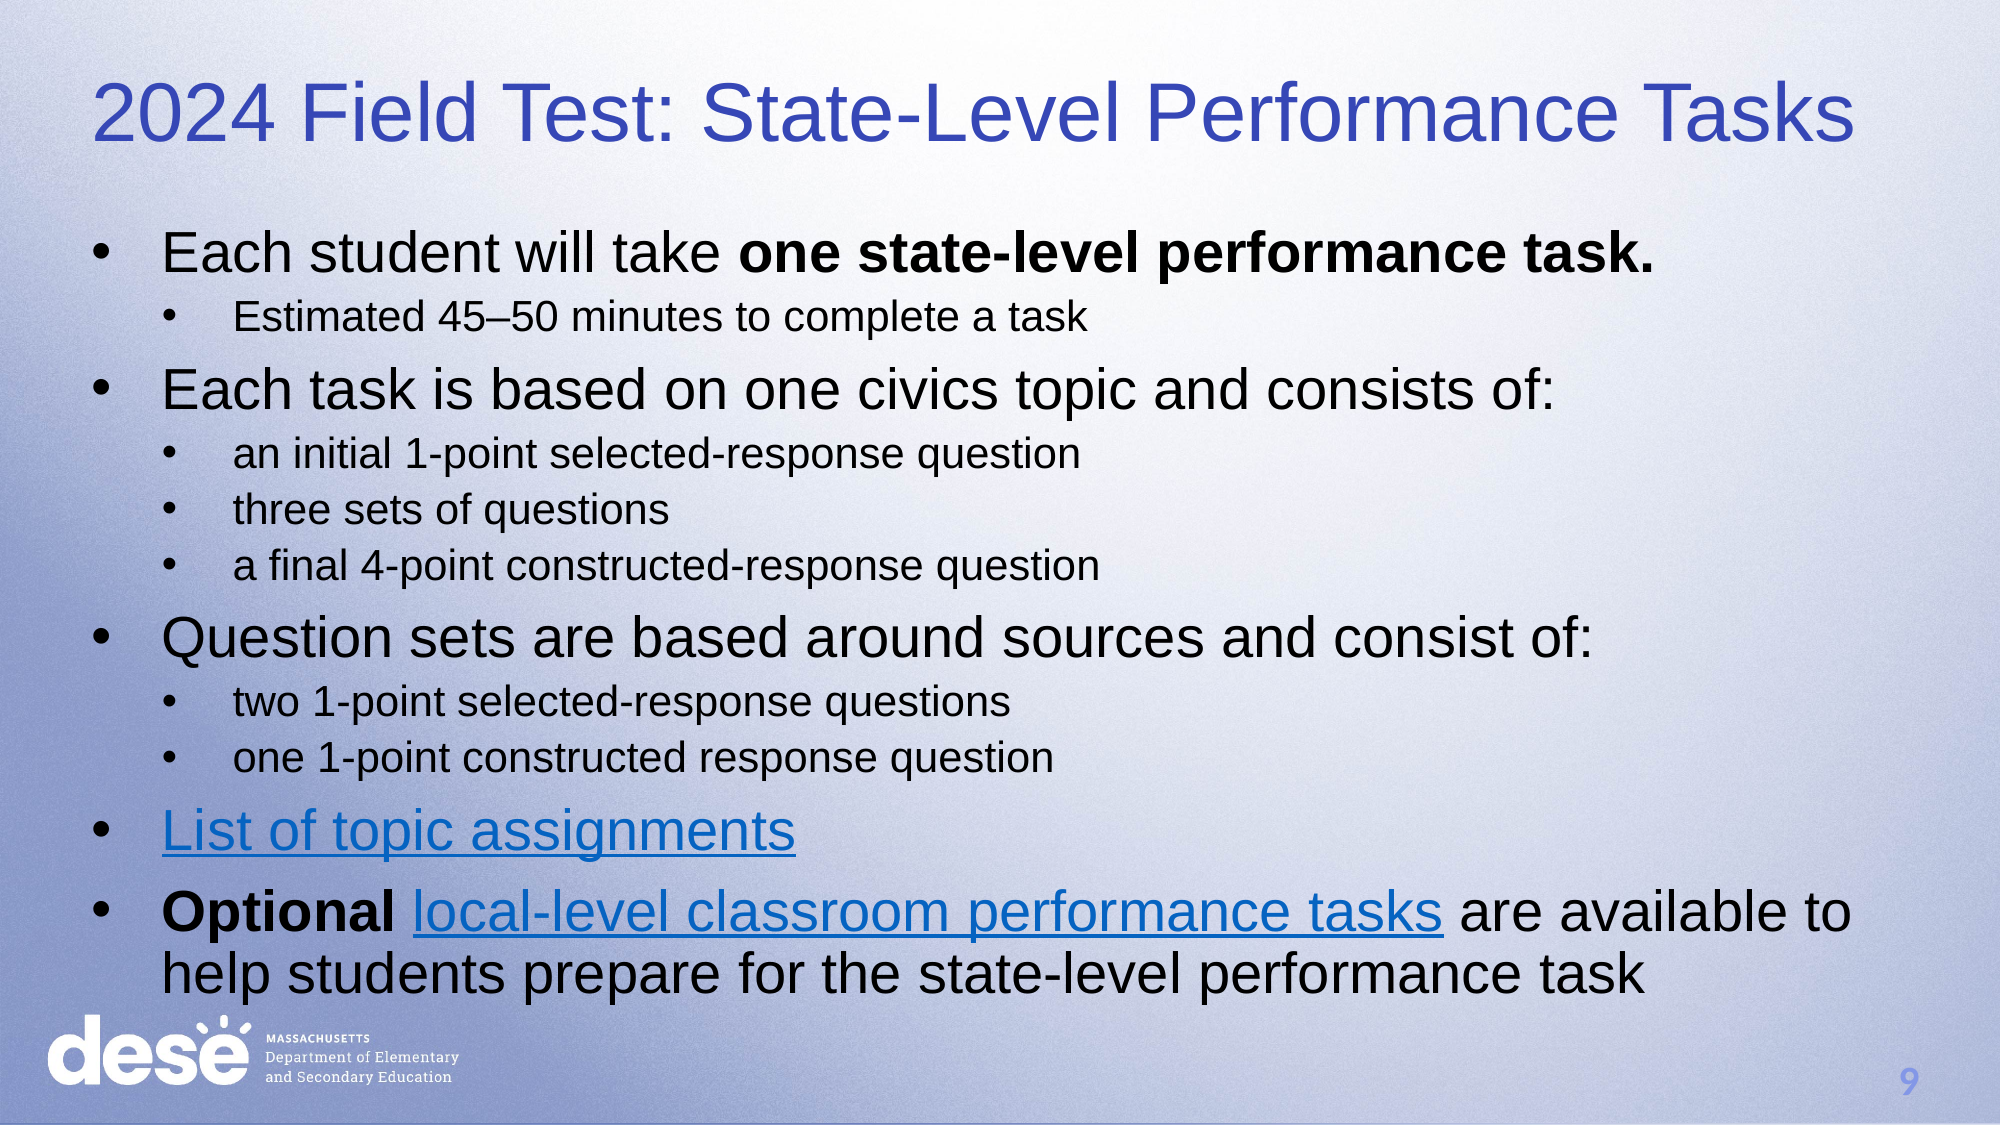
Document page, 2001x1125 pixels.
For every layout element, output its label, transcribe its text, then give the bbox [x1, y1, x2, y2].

list Each student will take one state-level performance task. Estimated 45–50 minutes to complete a task Each task is based on one civics topic and consists of: an initial 1-point selected-response question three sets of questions a final 4-point constructed-response question Question sets are based around sources and consist of: two 1-point selected-response questions one 1-point constructed response question List of topic assignments Optional local-level classroom performance tasks are available to help students prepare for the state-level performance task [76, 214, 1917, 1021]
picture [0, 0, 2000, 1125]
title 2024 Field Test: State-Level Performance Tasks [76, 35, 1880, 168]
